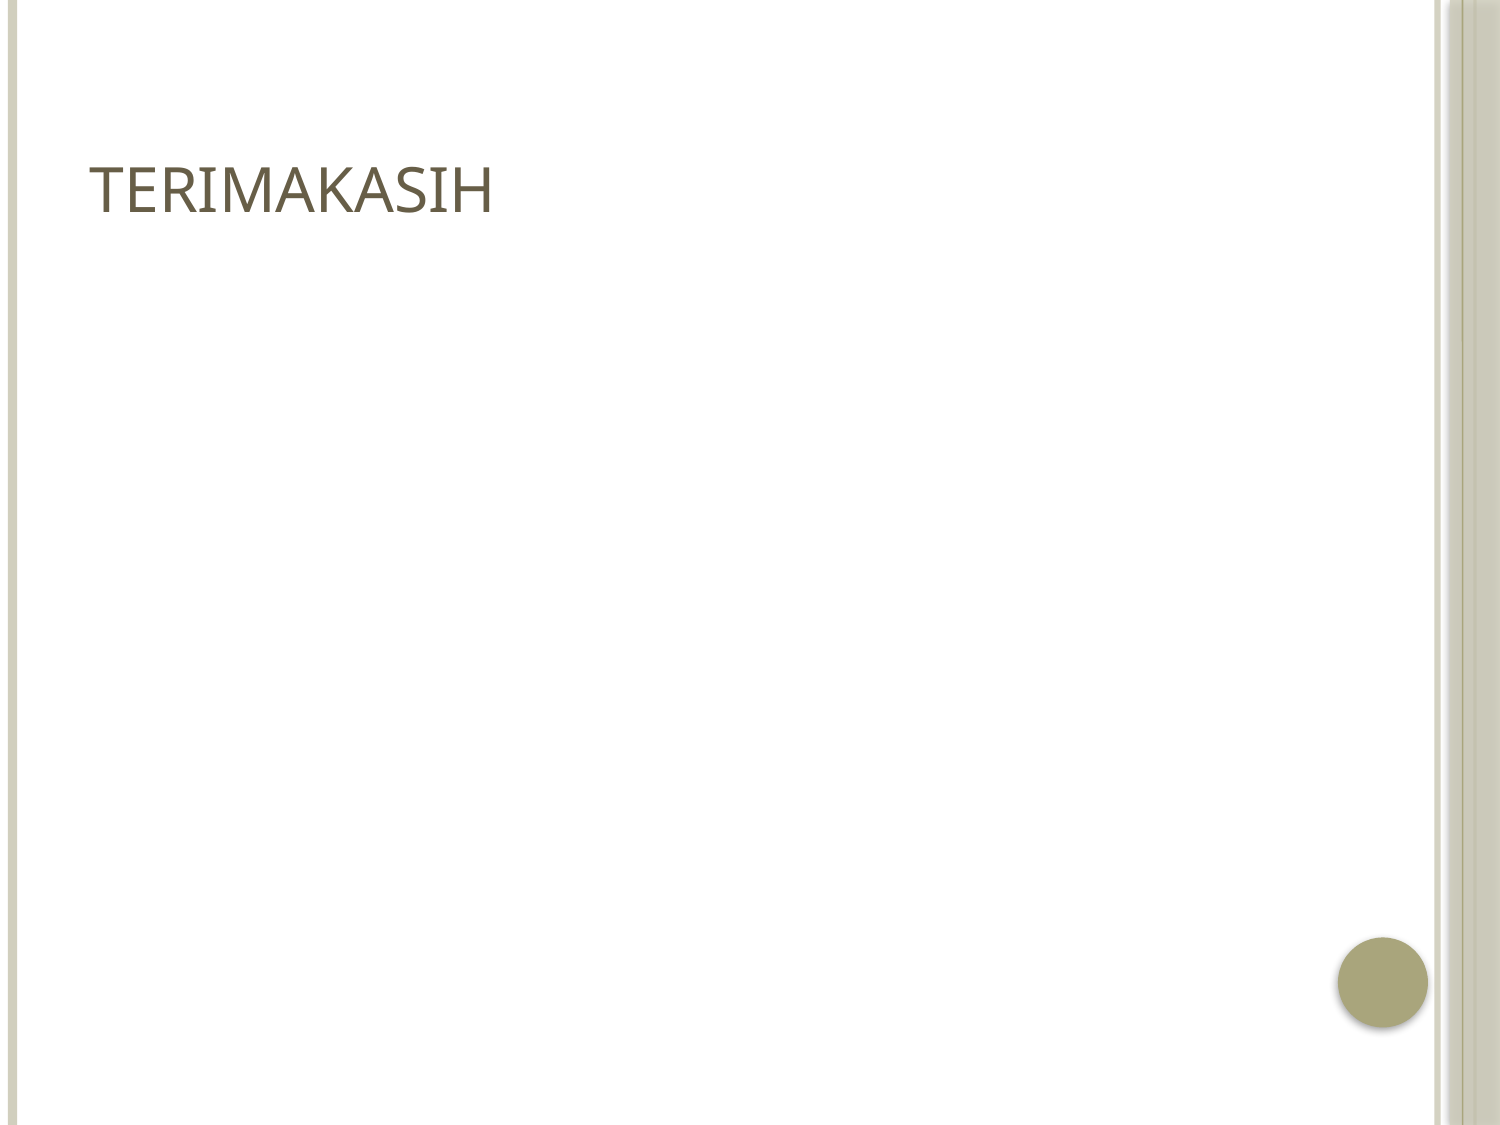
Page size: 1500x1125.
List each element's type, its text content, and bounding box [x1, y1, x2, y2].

title Terimakasih [75, 45, 1300, 233]
